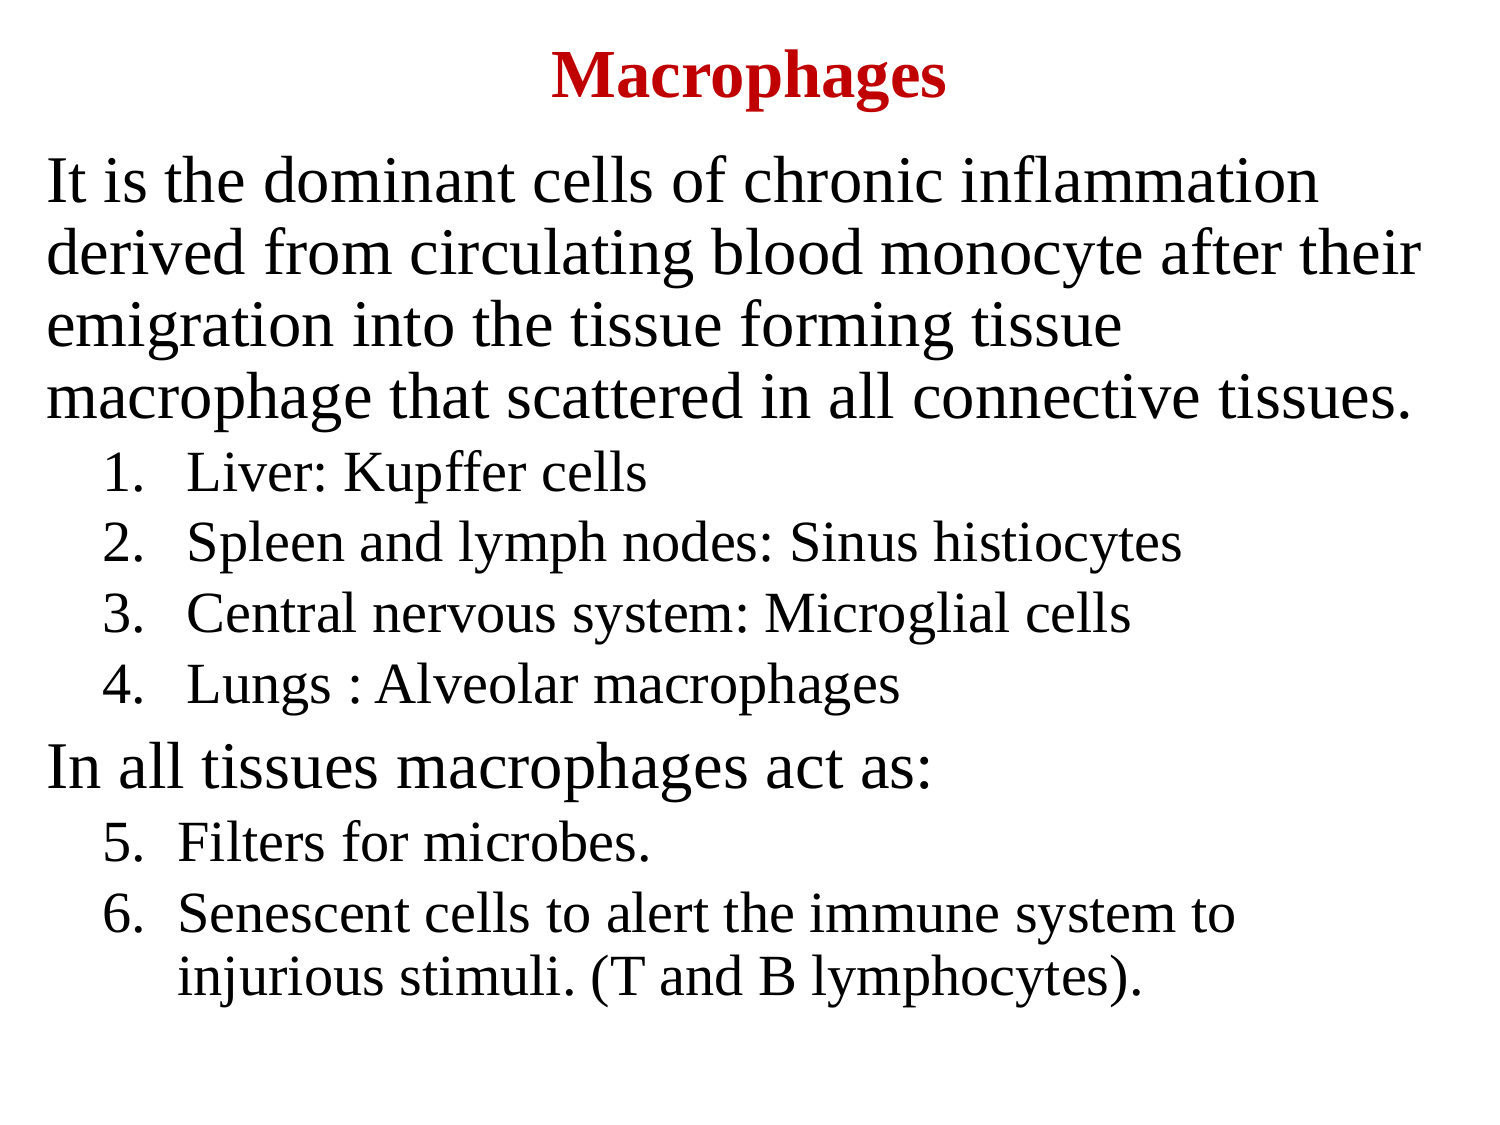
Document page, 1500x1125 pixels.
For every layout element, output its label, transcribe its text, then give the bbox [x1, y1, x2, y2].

list It is the dominant cells of chronic inflammation derived from circulating blood monocyte after their emigration into the tissue forming tissue macrophage that scattered in all connective tissues. Liver: Kupffer cells Spleen and lymph nodes: Sinus histiocytes Central nervous system: Microglial cells Lungs : Alveolar macrophages In all tissues macrophages act as: Filters for microbes. Senescent cells to alert the immune system to injurious stimuli. (T and B lymphocytes). [31, 137, 1469, 1099]
title Macrophages [75, 12, 1425, 137]
